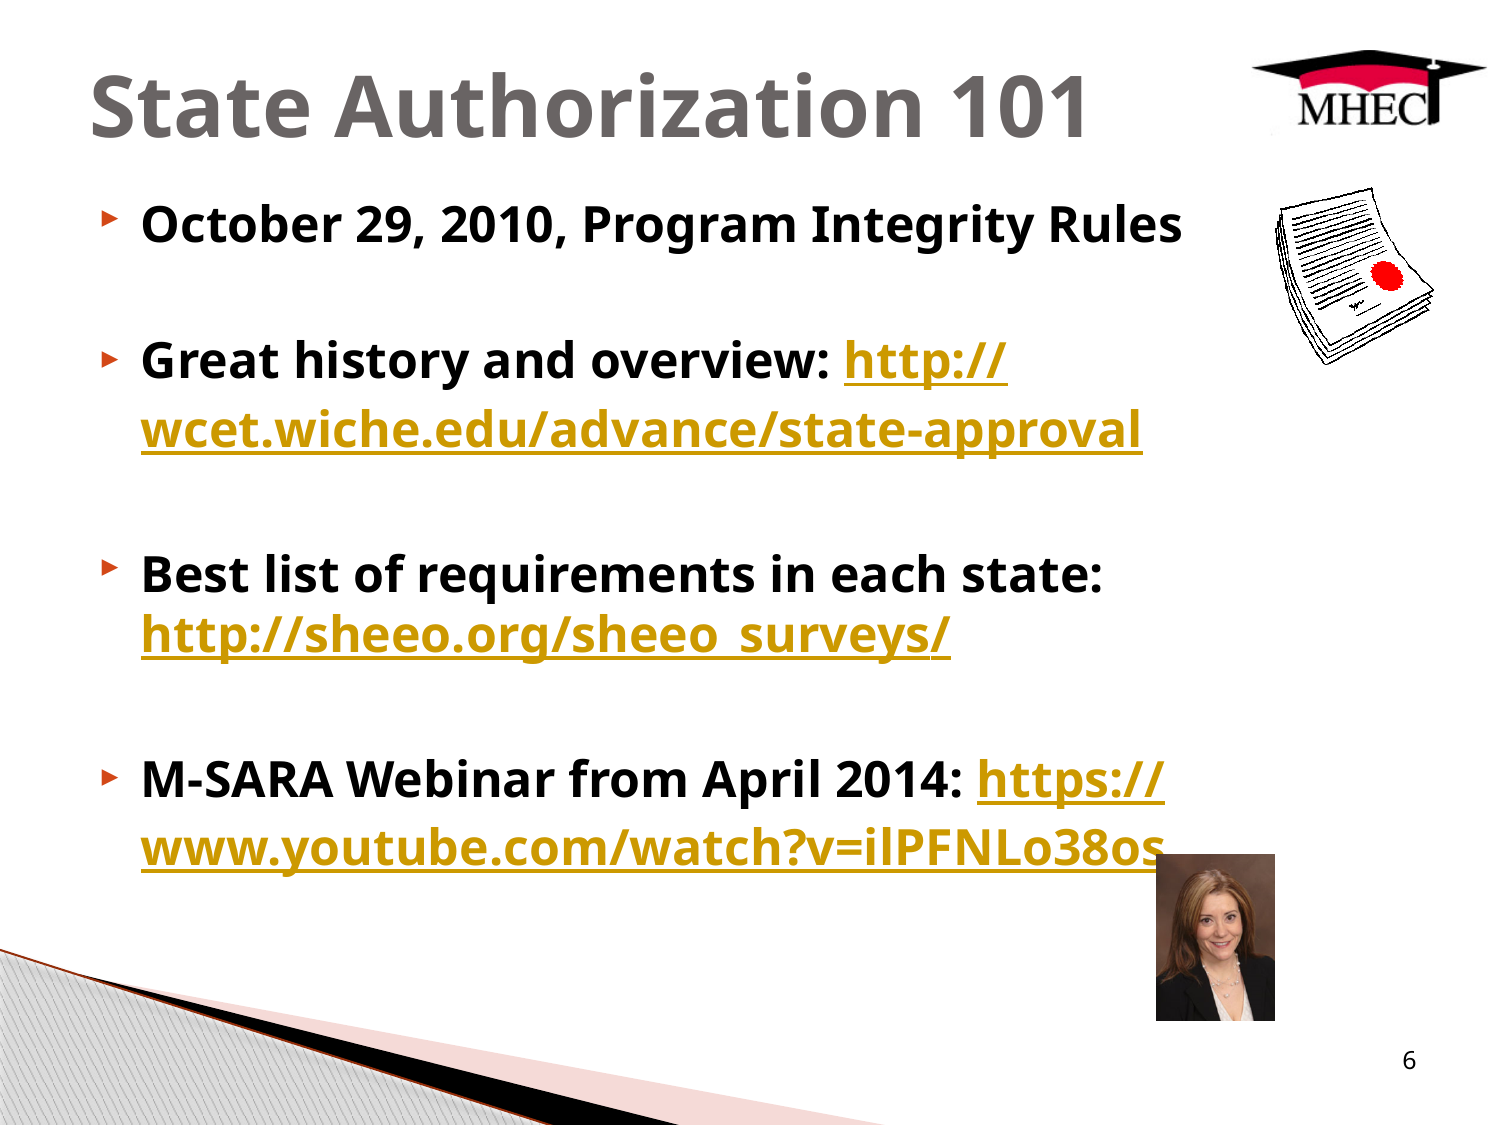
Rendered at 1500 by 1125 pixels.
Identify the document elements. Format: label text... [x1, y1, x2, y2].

title State Authorization 101 [74, 45, 1426, 184]
picture [1274, 187, 1434, 365]
picture [1426, 50, 1488, 138]
list October 29, 2010, Program Integrity Rules Great history and overview: http://wcet.wiche.edu/advance/state-approval Best list of requirements in each state: http://sheeo.org/sheeo_surveys/ M-SARA Webinar from April 2014: https://www.youtube.com/watch?v=ilPFNLo38os [66, 184, 1442, 1005]
picture [1155, 853, 1276, 1021]
text_box 6 [1387, 1037, 1479, 1098]
